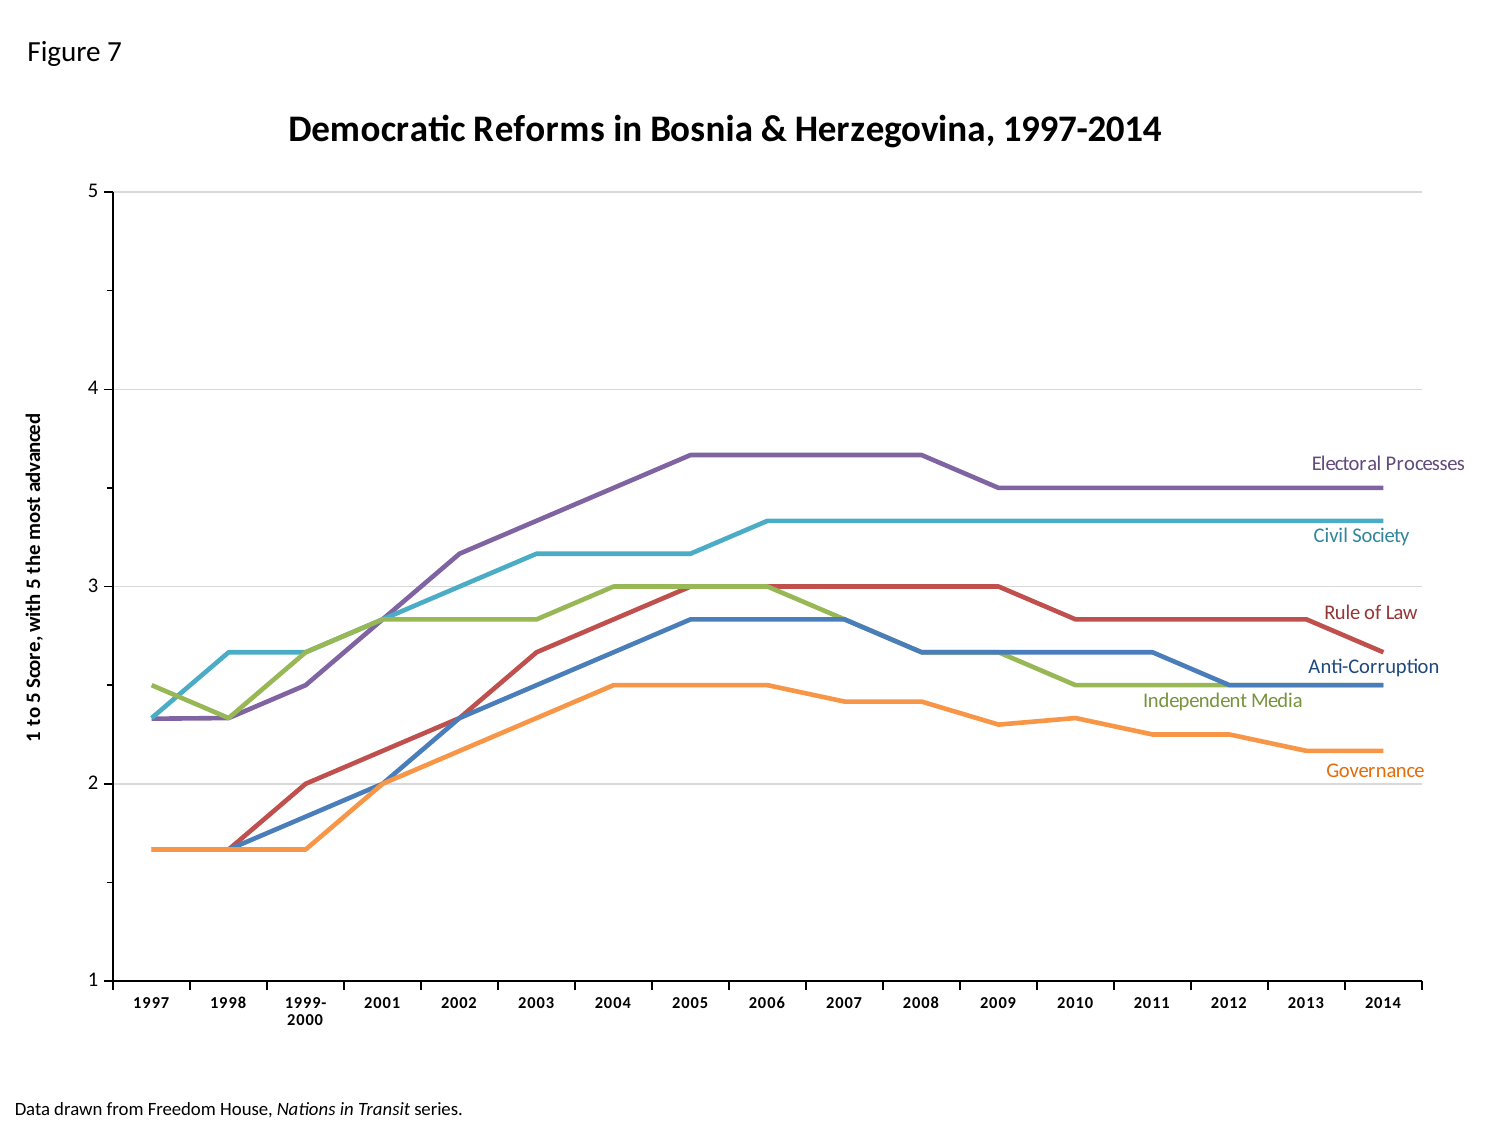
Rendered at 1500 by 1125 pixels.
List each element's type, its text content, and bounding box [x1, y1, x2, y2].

chart [0, 74, 1471, 1050]
text_box Figure 7 [12, 24, 213, 73]
text_box Data drawn from Freedom House, Nations in Transit series. [0, 1088, 1500, 1125]
